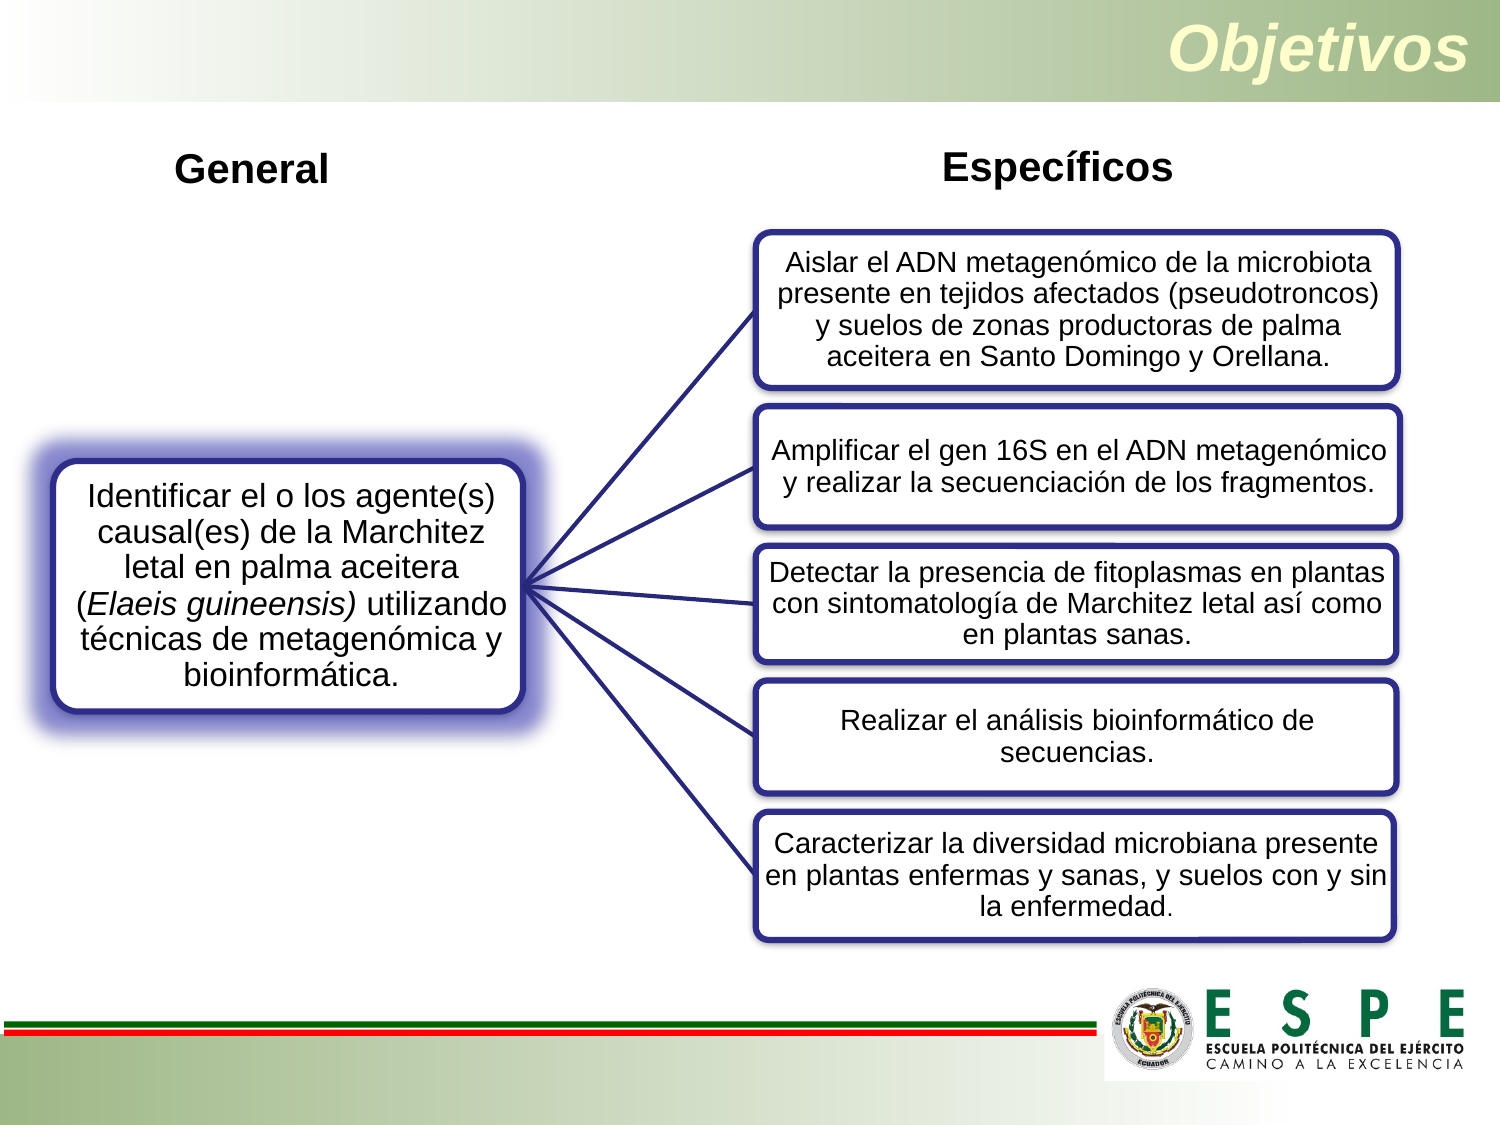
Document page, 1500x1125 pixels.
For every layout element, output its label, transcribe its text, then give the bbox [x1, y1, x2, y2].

title Objetivos [1021, 0, 1486, 102]
text_box General [159, 134, 408, 200]
text_box Específicos [927, 131, 1199, 197]
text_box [52, 231, 1500, 941]
picture [1104, 976, 1483, 1081]
